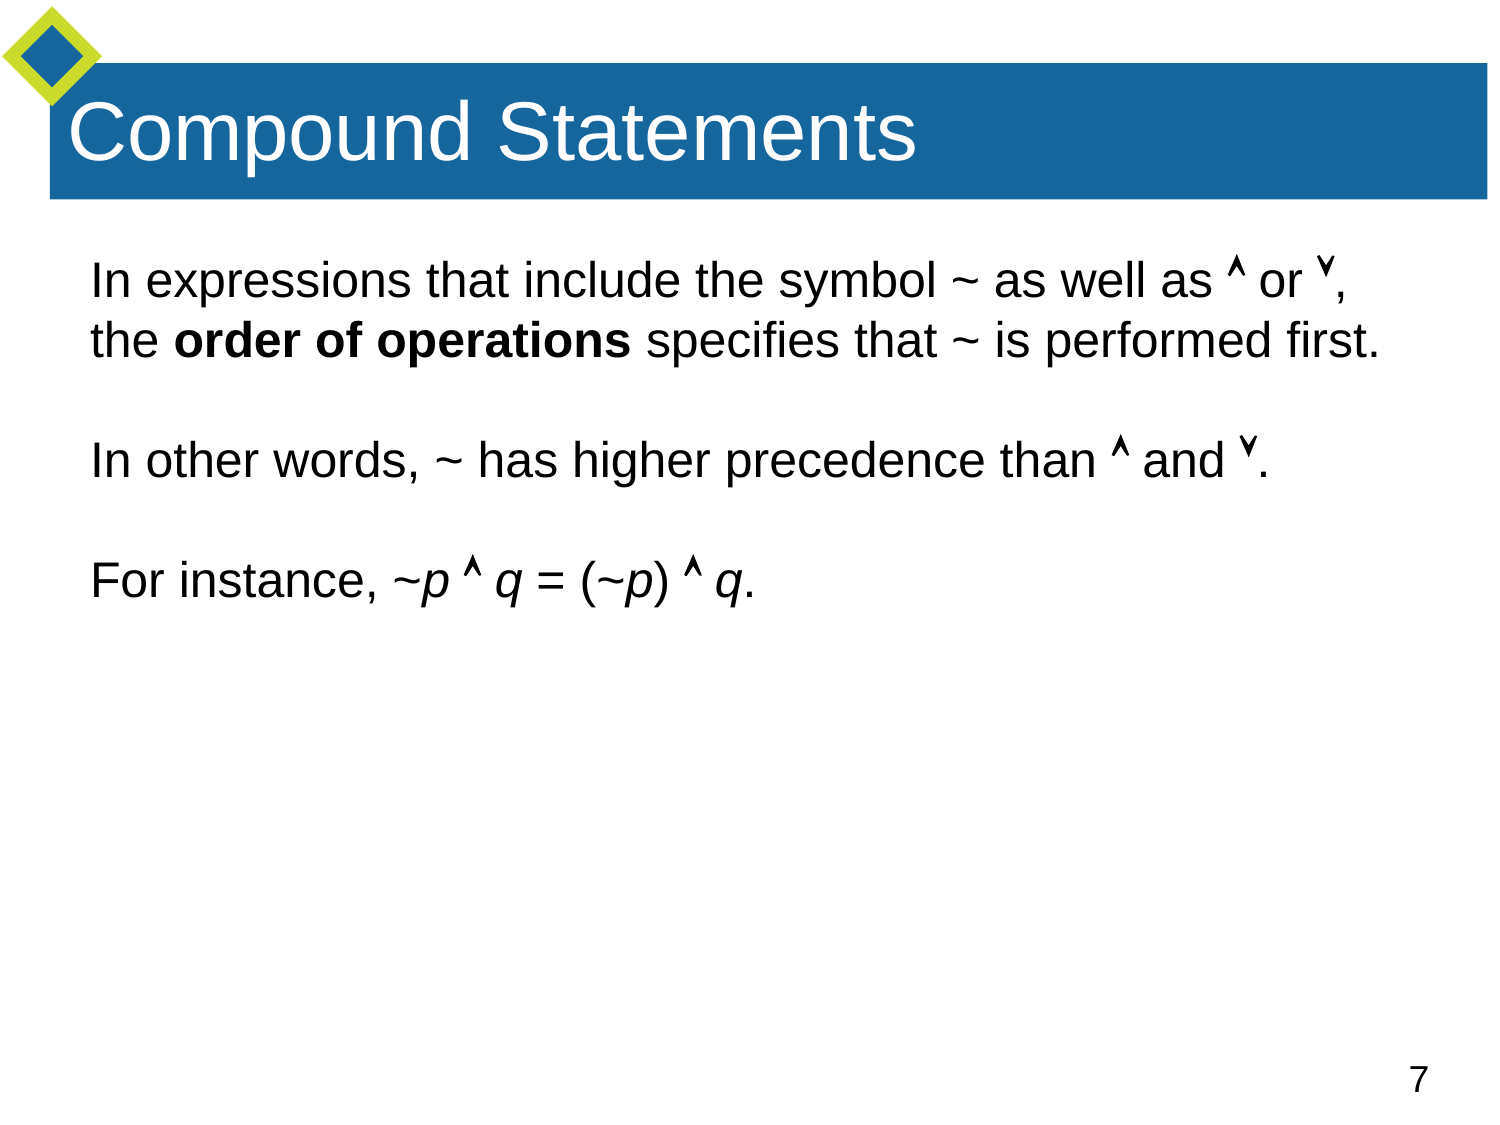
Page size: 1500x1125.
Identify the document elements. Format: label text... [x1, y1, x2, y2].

title Compound Statements [52, 33, 1403, 221]
list In expressions that include the symbol ~ as well as  or , the order of operations specifies that ~ is performed first. In other words, ~ has higher precedence than  and . For instance, ~p  q = (~p)  q. [75, 239, 1425, 1103]
